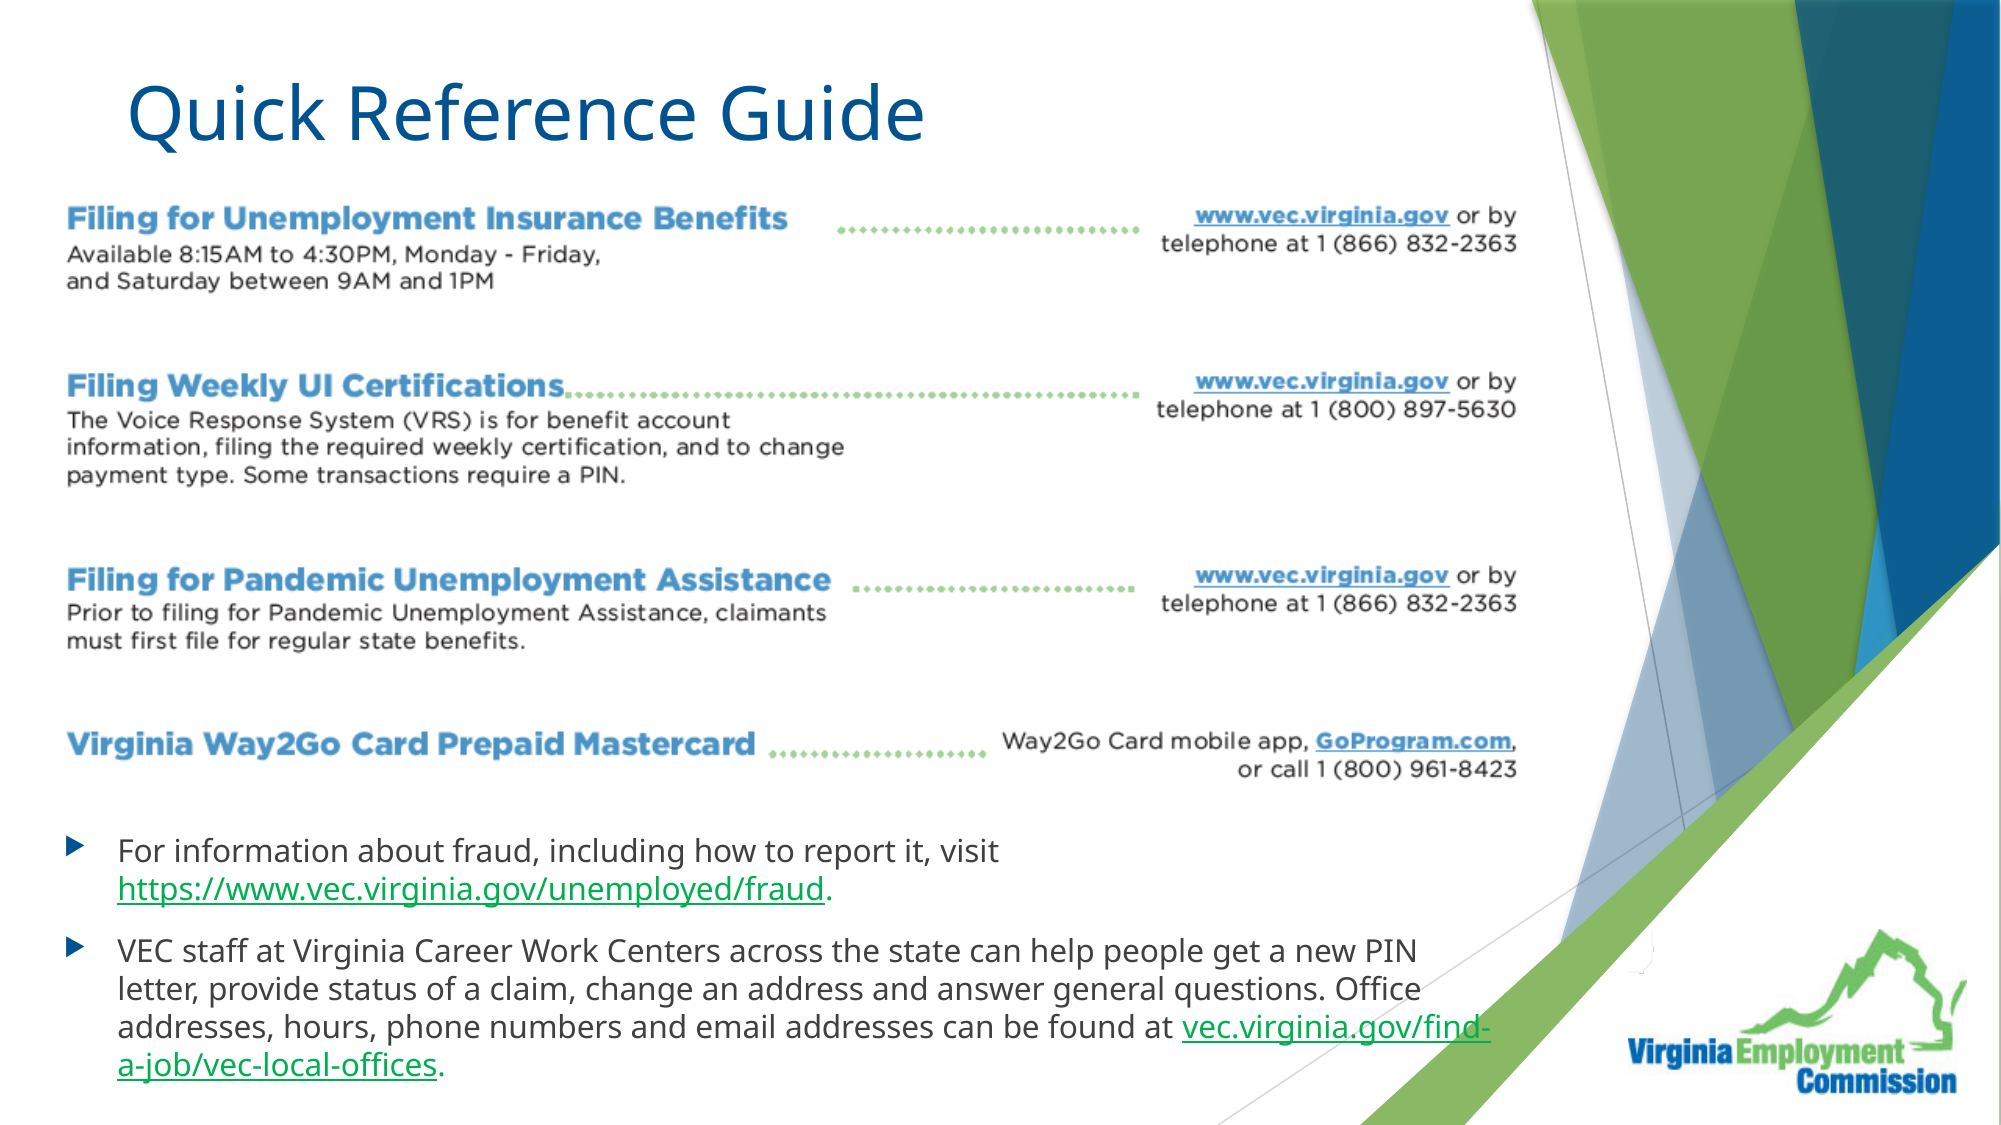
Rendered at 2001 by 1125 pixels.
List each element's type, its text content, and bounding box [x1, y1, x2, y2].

picture [48, 167, 1550, 811]
list For information about fraud, including how to report it, visit https://www.vec.virginia.gov/unemployed/fraud. VEC staff at Virginia Career Work Centers across the state can help people get a new PIN letter, provide status of a claim, change an address and answer general questions. Office addresses, hours, phone numbers and email addresses can be found at vec.virginia.gov/find-a-job/vec-local-offices. [48, 823, 1522, 1092]
picture [1628, 929, 1967, 1095]
title Quick Reference Guide [111, 57, 1522, 166]
